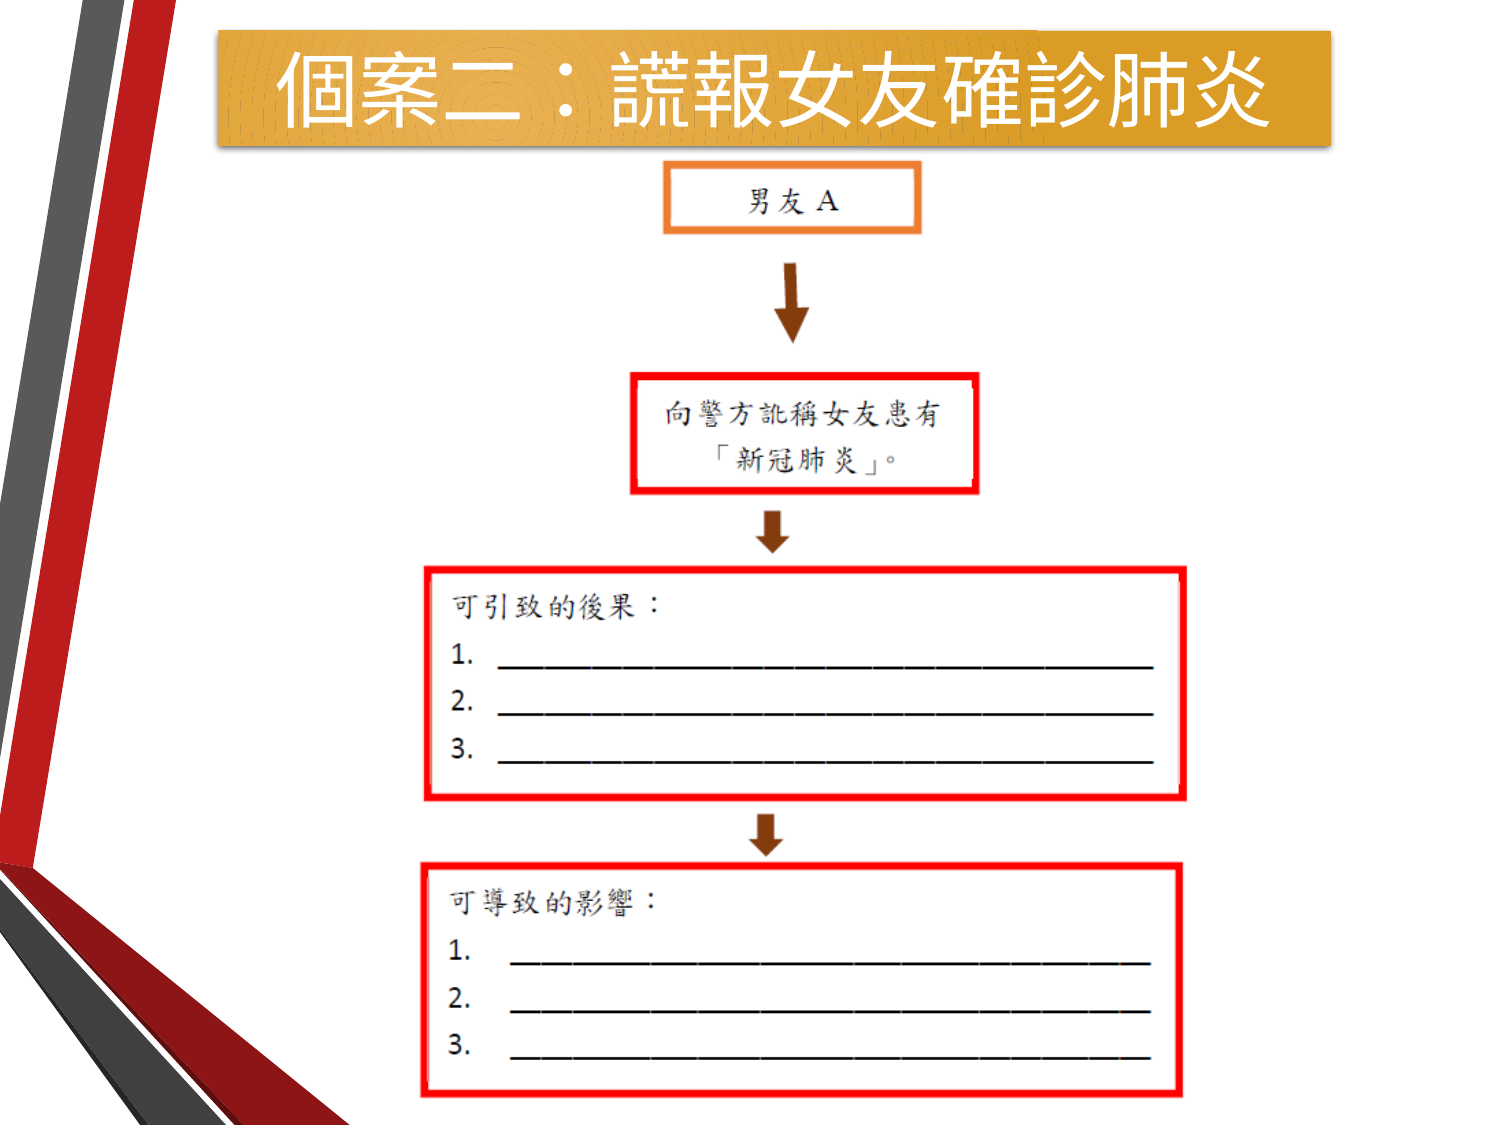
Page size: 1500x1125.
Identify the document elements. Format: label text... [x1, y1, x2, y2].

picture [353, 154, 1235, 1107]
text_box 個案二：謊報女友確診肺炎 [218, 30, 1331, 146]
